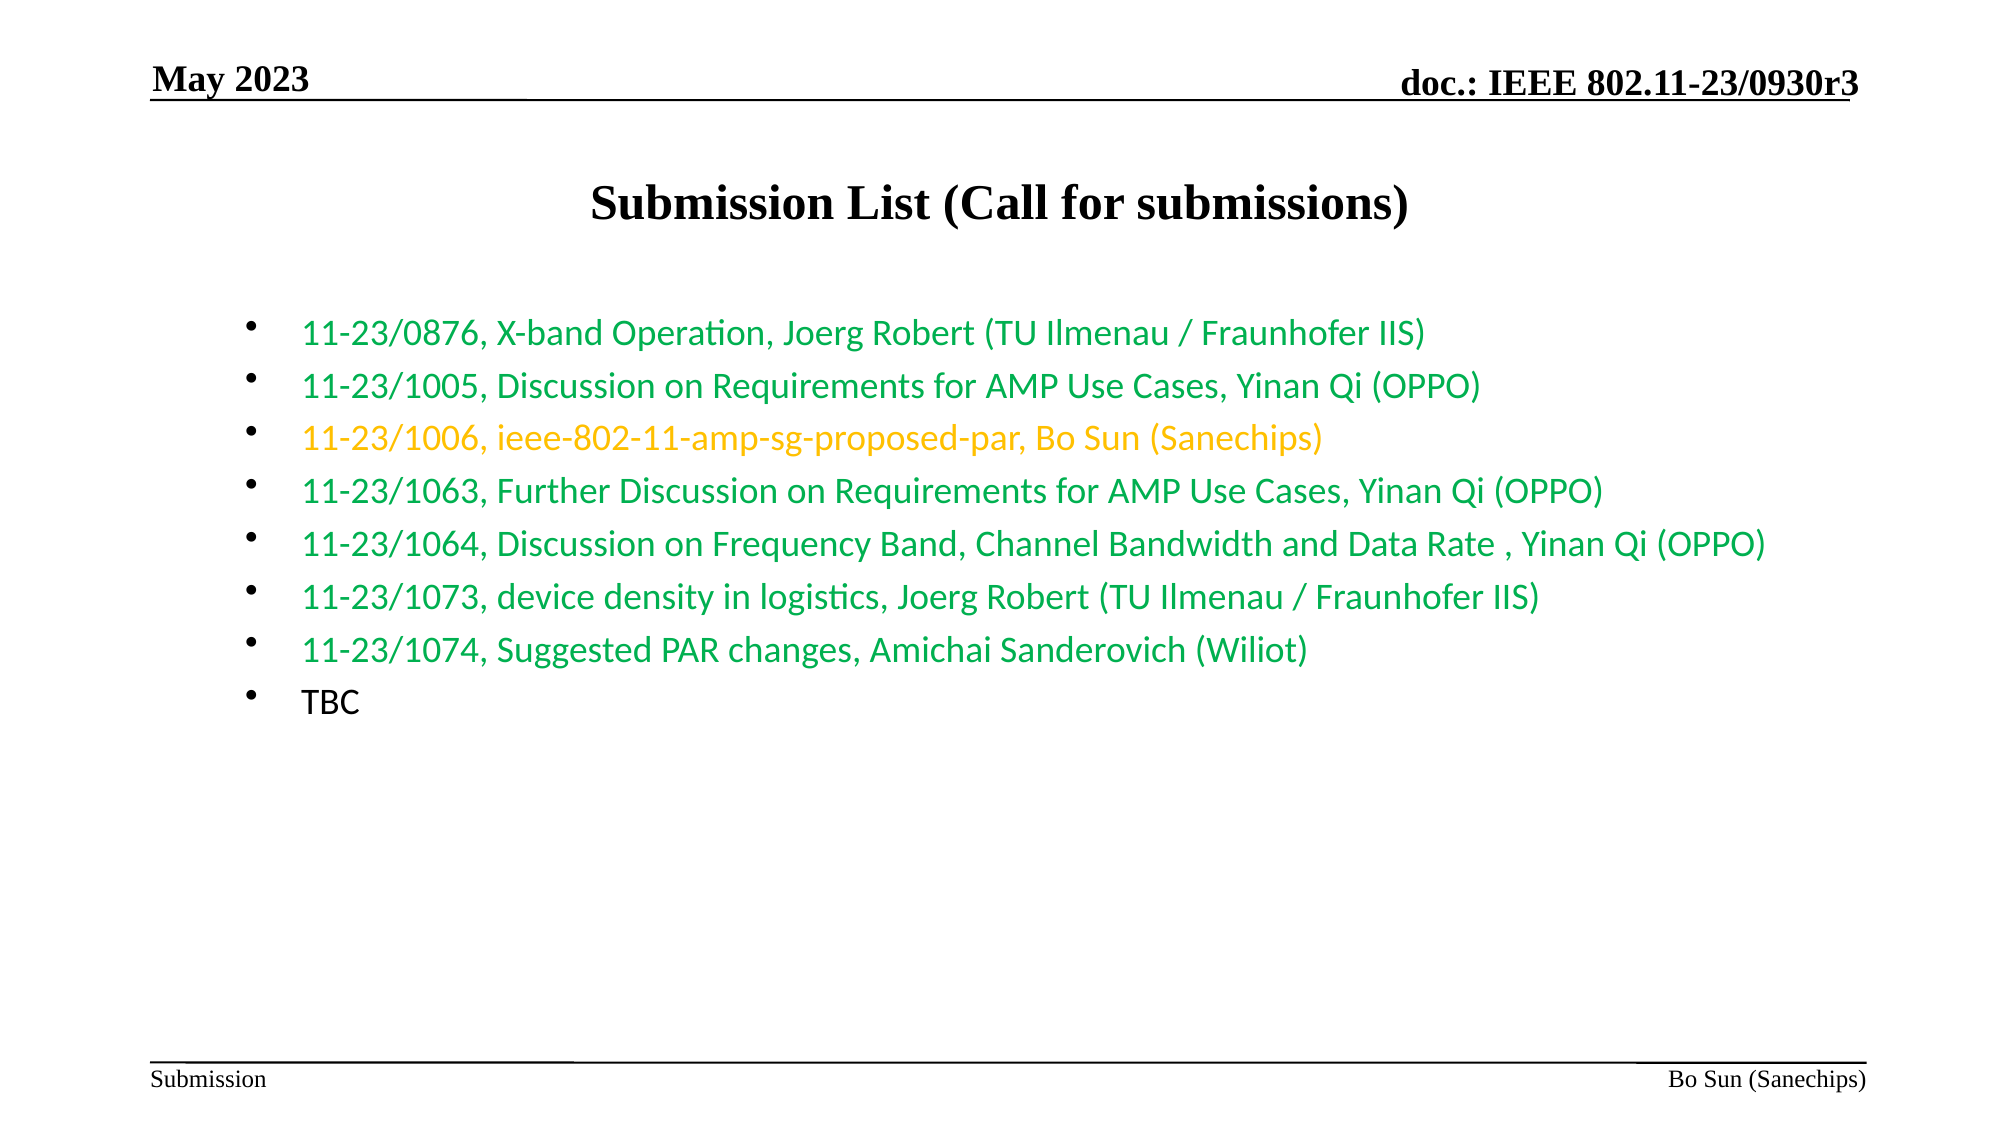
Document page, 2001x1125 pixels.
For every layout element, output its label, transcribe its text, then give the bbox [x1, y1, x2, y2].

title Submission List (Call for submissions) [149, 112, 1850, 288]
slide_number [152, 54, 563, 100]
footer Bo Sun (Sanechips) [1169, 1061, 1867, 1093]
list 11-23/0876, X-band Operation, Joerg Robert (TU Ilmenau / Fraunhofer IIS) 11-23/1005, Discussion on Requirements for AMP Use Cases, Yinan Qi (OPPO) 11-23/1006, ieee-802-11-amp-sg-proposed-par, Bo Sun (Sanechips) 11-23/1063, Further Discussion on Requirements for AMP Use Cases, Yinan Qi (OPPO) 11-23/1064, Discussion on Frequency Band, Channel Bandwidth and Data Rate , Yinan Qi (OPPO) 11-23/1073, device density in logistics, Joerg Robert (TU Ilmenau / Fraunhofer IIS) 11-23/1074, Suggested PAR changes, Amichai Sanderovich (Wiliot) TBC [154, 299, 1831, 1051]
